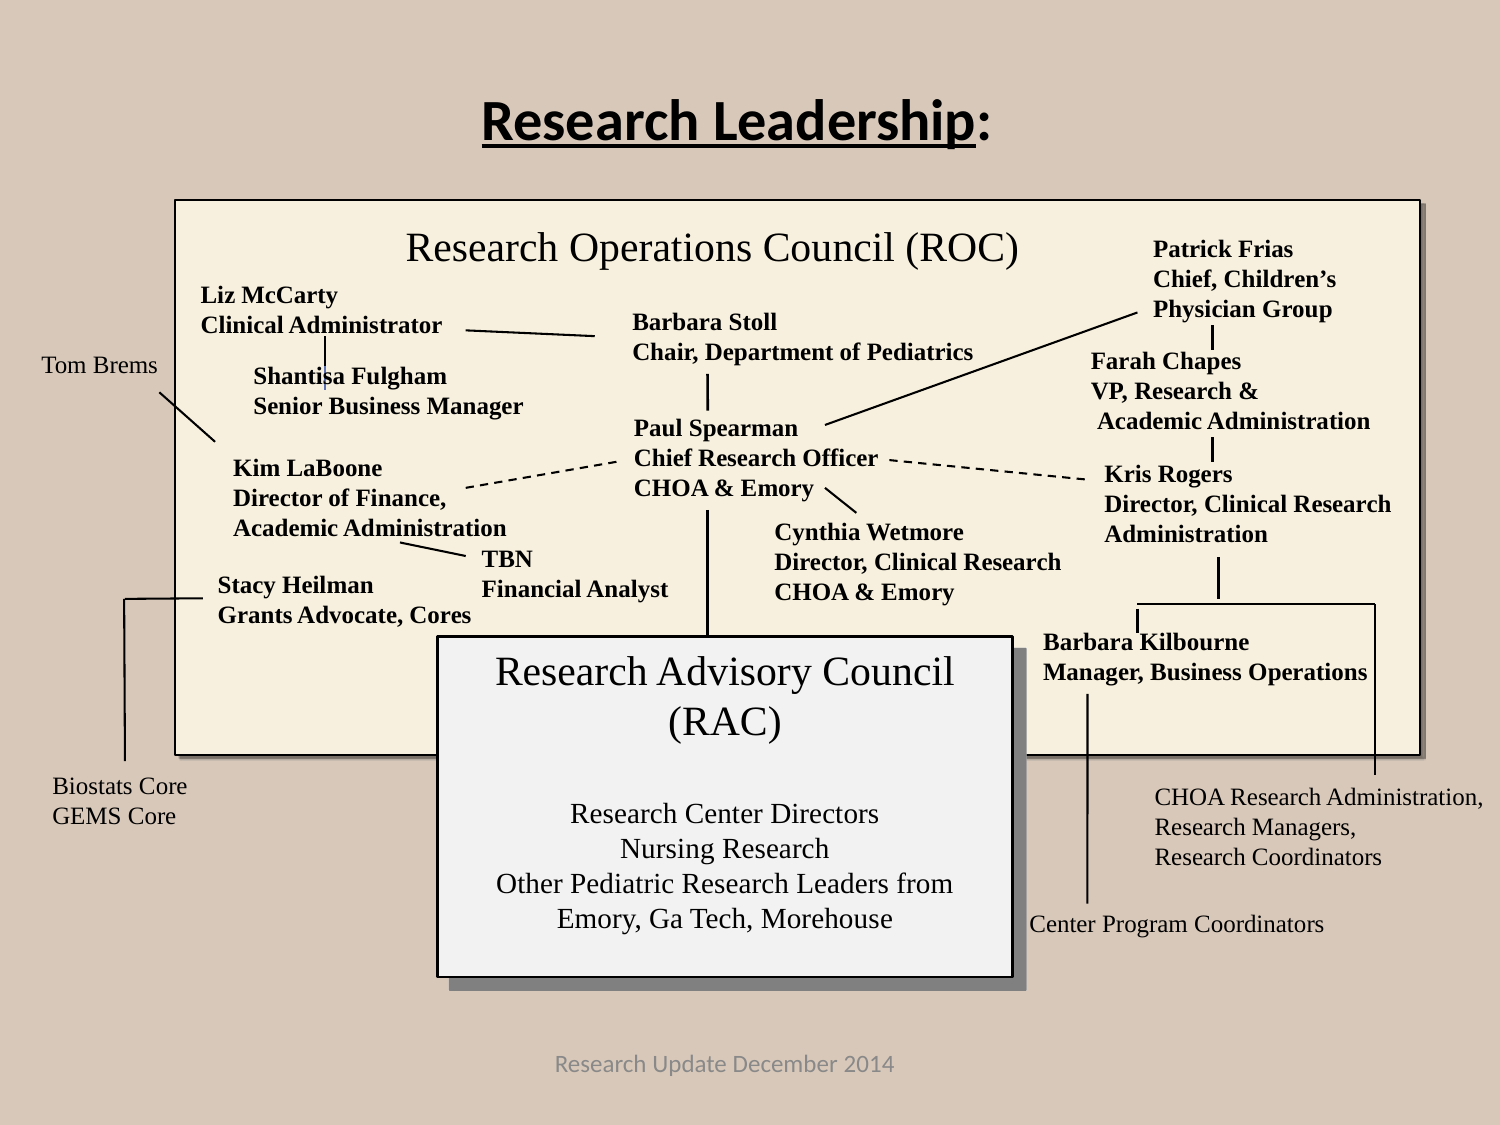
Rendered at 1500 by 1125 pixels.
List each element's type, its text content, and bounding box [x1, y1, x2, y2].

text_box Stacy Heilman Grants Advocate, Cores [202, 560, 487, 636]
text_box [399, 542, 466, 557]
text_box Tom Brems [26, 340, 174, 386]
text_box Research Operations Council (ROC) [390, 212, 1035, 278]
text_box TBN Financial Analyst [466, 535, 684, 611]
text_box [465, 461, 618, 489]
text_box CHOA Research Administration, Research Managers, Research Coordinators [1139, 773, 1500, 878]
text_box Research Leadership: [37, 75, 1450, 188]
text_box Paul Spearman Chief Research Officer CHOA & Emory [619, 403, 894, 509]
text_box Research Update December 2014 [487, 1037, 963, 1088]
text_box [465, 330, 596, 337]
text_box Barbara Kilbourne Manager, Business Operations [1028, 618, 1370, 693]
text_box Kris Rogers Director, Clinical Research Administration [1089, 450, 1414, 555]
text_box Shantisa Fulgham Senior Business Manager [238, 352, 539, 428]
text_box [889, 459, 1088, 480]
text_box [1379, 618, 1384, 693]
text_box Center Program Coordinators [1014, 900, 1340, 945]
text_box Kim LaBoone Director of Finance, Academic Administration [218, 443, 523, 549]
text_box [159, 391, 216, 442]
text_box Cynthia Wetmore Director, Clinical Research CHOA & Emory [759, 508, 1084, 613]
text_box Biostats Core GEMS Core [37, 762, 213, 838]
text_box Barbara Stoll Chair, Department of Pediatrics [617, 297, 989, 373]
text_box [824, 312, 1138, 426]
text_box Liz McCarty Clinical Administrator [185, 271, 458, 346]
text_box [824, 487, 857, 514]
text_box Research Advisory Council (RAC) Research Center Directors Nursing Research Other Pediatric Research Leaders from Emory, Ga Tech, Morehouse [437, 636, 1013, 978]
text_box Farah Chapes VP, Research & Academic Administration [1076, 337, 1387, 443]
text_box Patrick Frias Chief, Children’s Physician Group [1138, 224, 1359, 330]
text_box [174, 199, 1420, 756]
